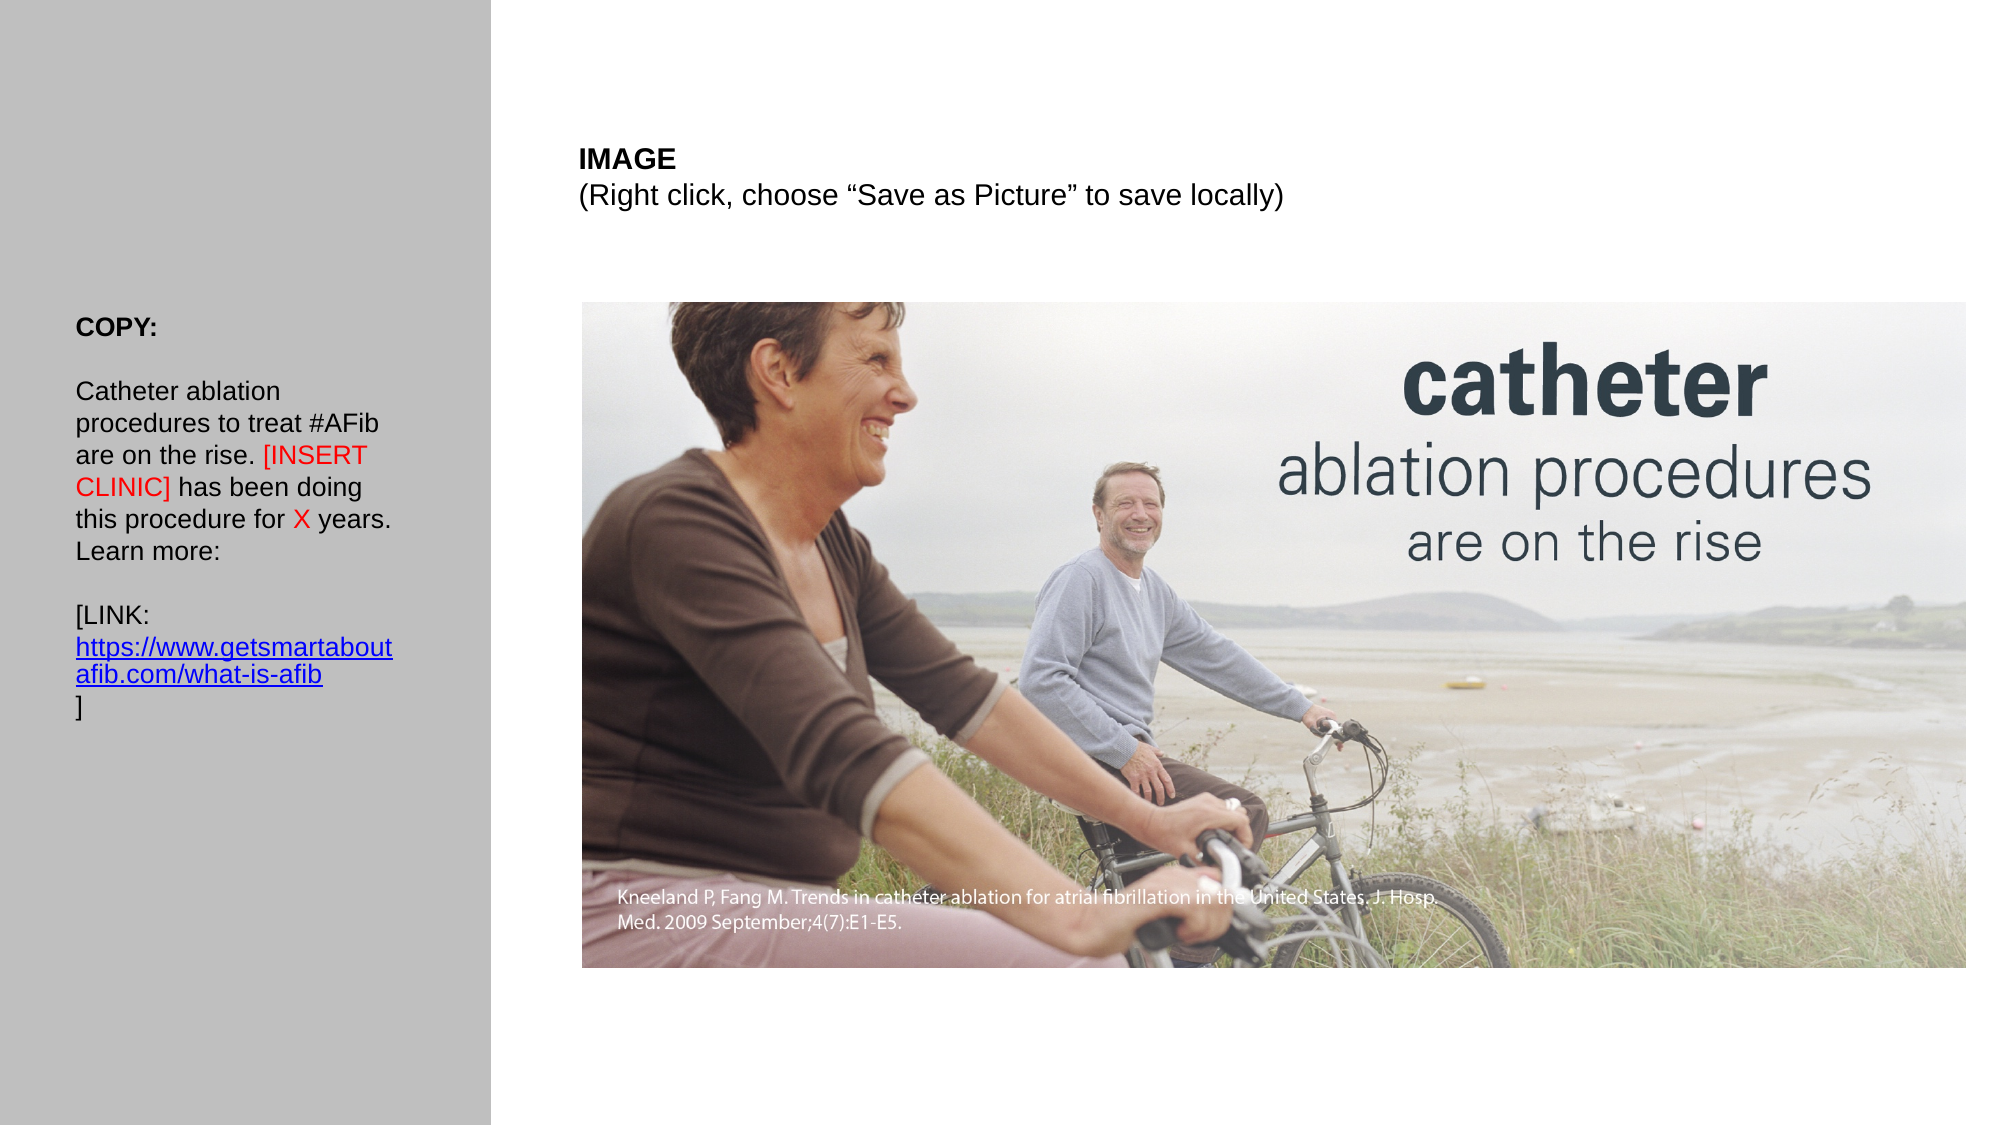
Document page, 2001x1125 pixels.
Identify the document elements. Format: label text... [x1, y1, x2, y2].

picture [582, 302, 1966, 968]
text_box IMAGE (Right click, choose “Save as Picture” to save locally) [563, 132, 1618, 219]
text_box COPY: Catheter ablation procedures to treat #AFib are on the rise. [INSERT CLINIC] has been doing this procedure for X years. Learn more: [LINK: https://www.getsmartaboutafib.com/what-is-afib] [60, 302, 422, 702]
text_box [0, 0, 493, 1125]
